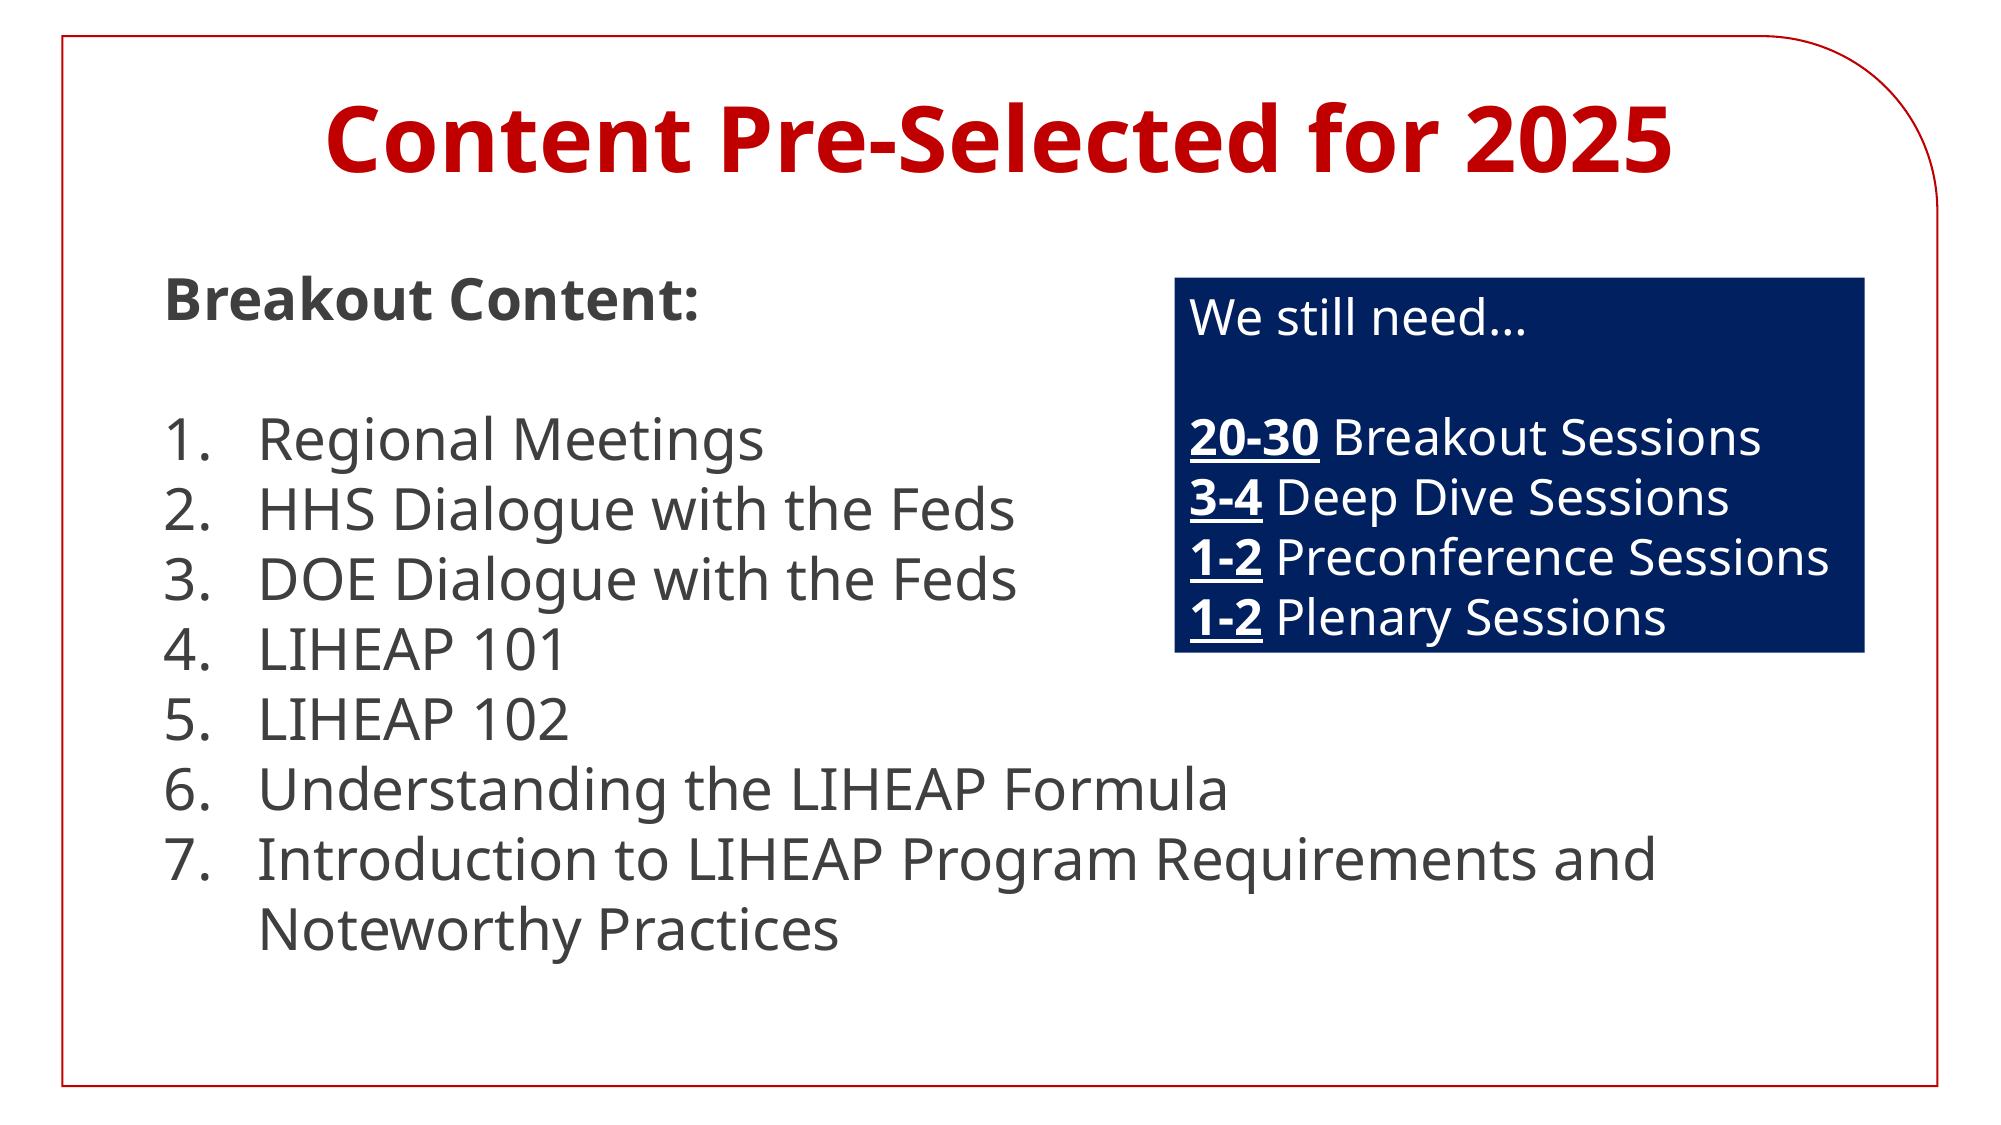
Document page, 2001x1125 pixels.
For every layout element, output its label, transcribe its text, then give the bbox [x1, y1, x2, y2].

text_box Content Pre-Selected for 2025 [121, 72, 1879, 206]
text_box Breakout Content: Regional Meetings HHS Dialogue with the Feds DOE Dialogue with the Feds LIHEAP 101 LIHEAP 102 Understanding the LIHEAP Formula Introduction to LIHEAP Program Requirements and Noteworthy Practices [148, 254, 1769, 388]
text_box [62, 36, 1938, 1087]
text_box We still need… 20-30 Breakout Sessions 3-4 Deep Dive Sessions 1-2 Preconference Sessions 1-2 Plenary Sessions [1174, 277, 1865, 653]
